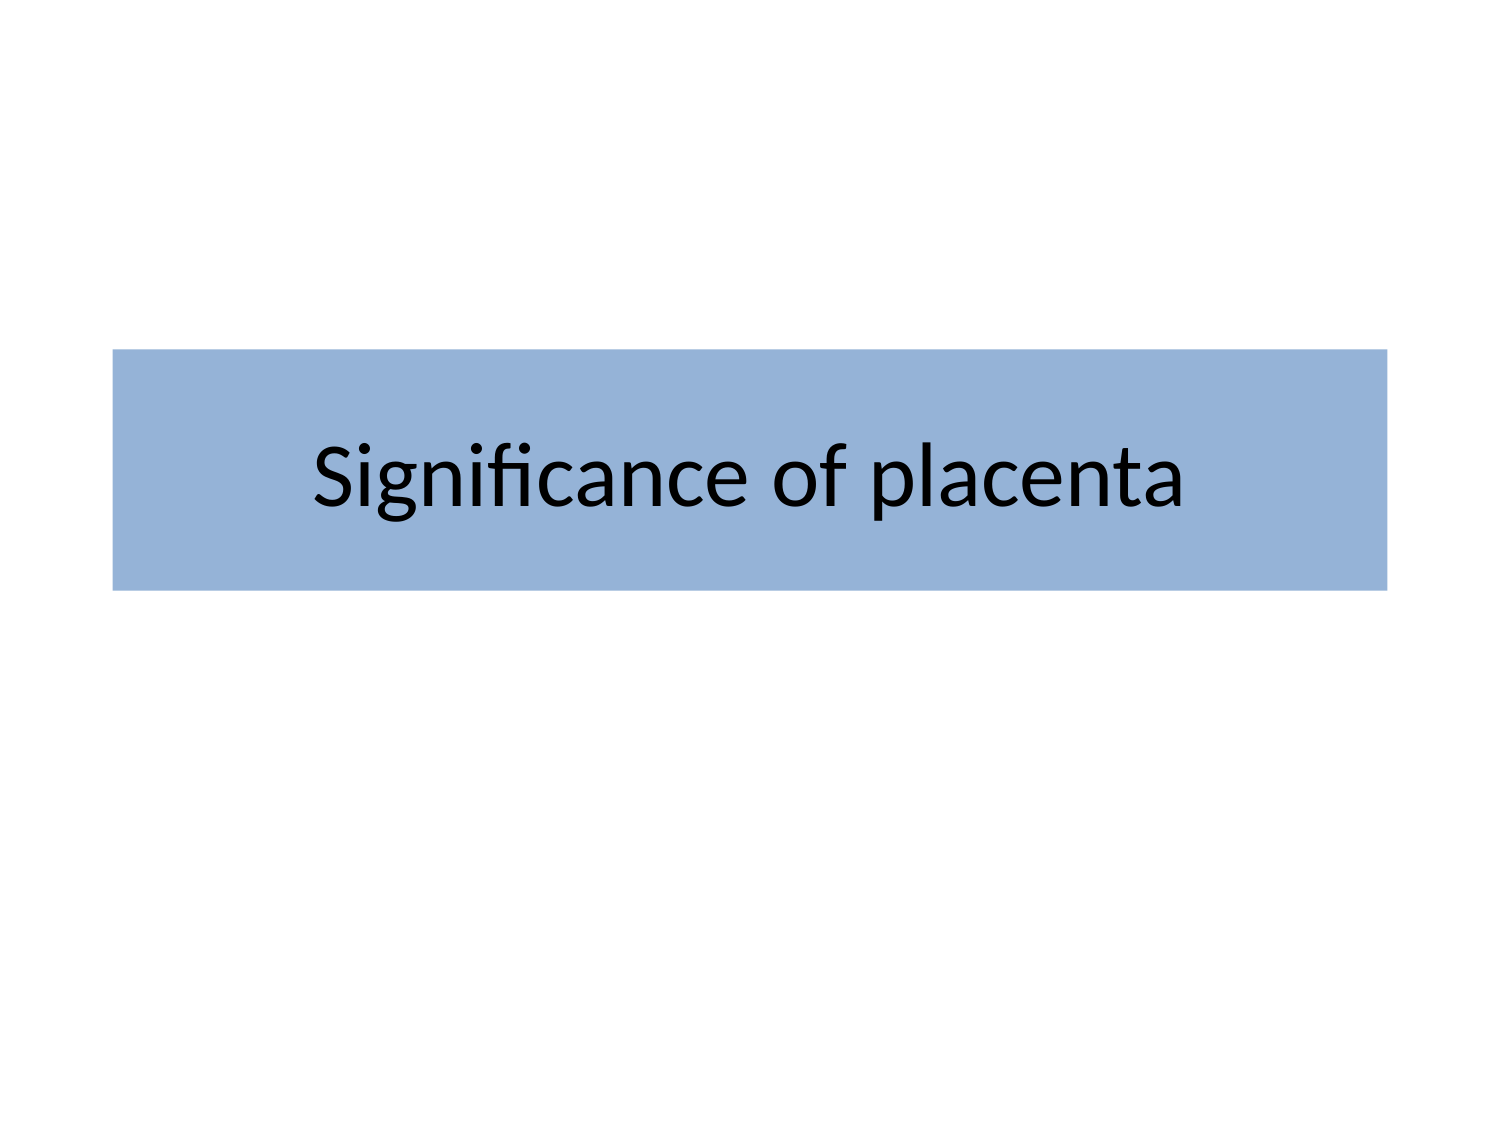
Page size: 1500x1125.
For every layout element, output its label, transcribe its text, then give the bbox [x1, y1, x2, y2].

title Significance of placenta [112, 349, 1388, 591]
